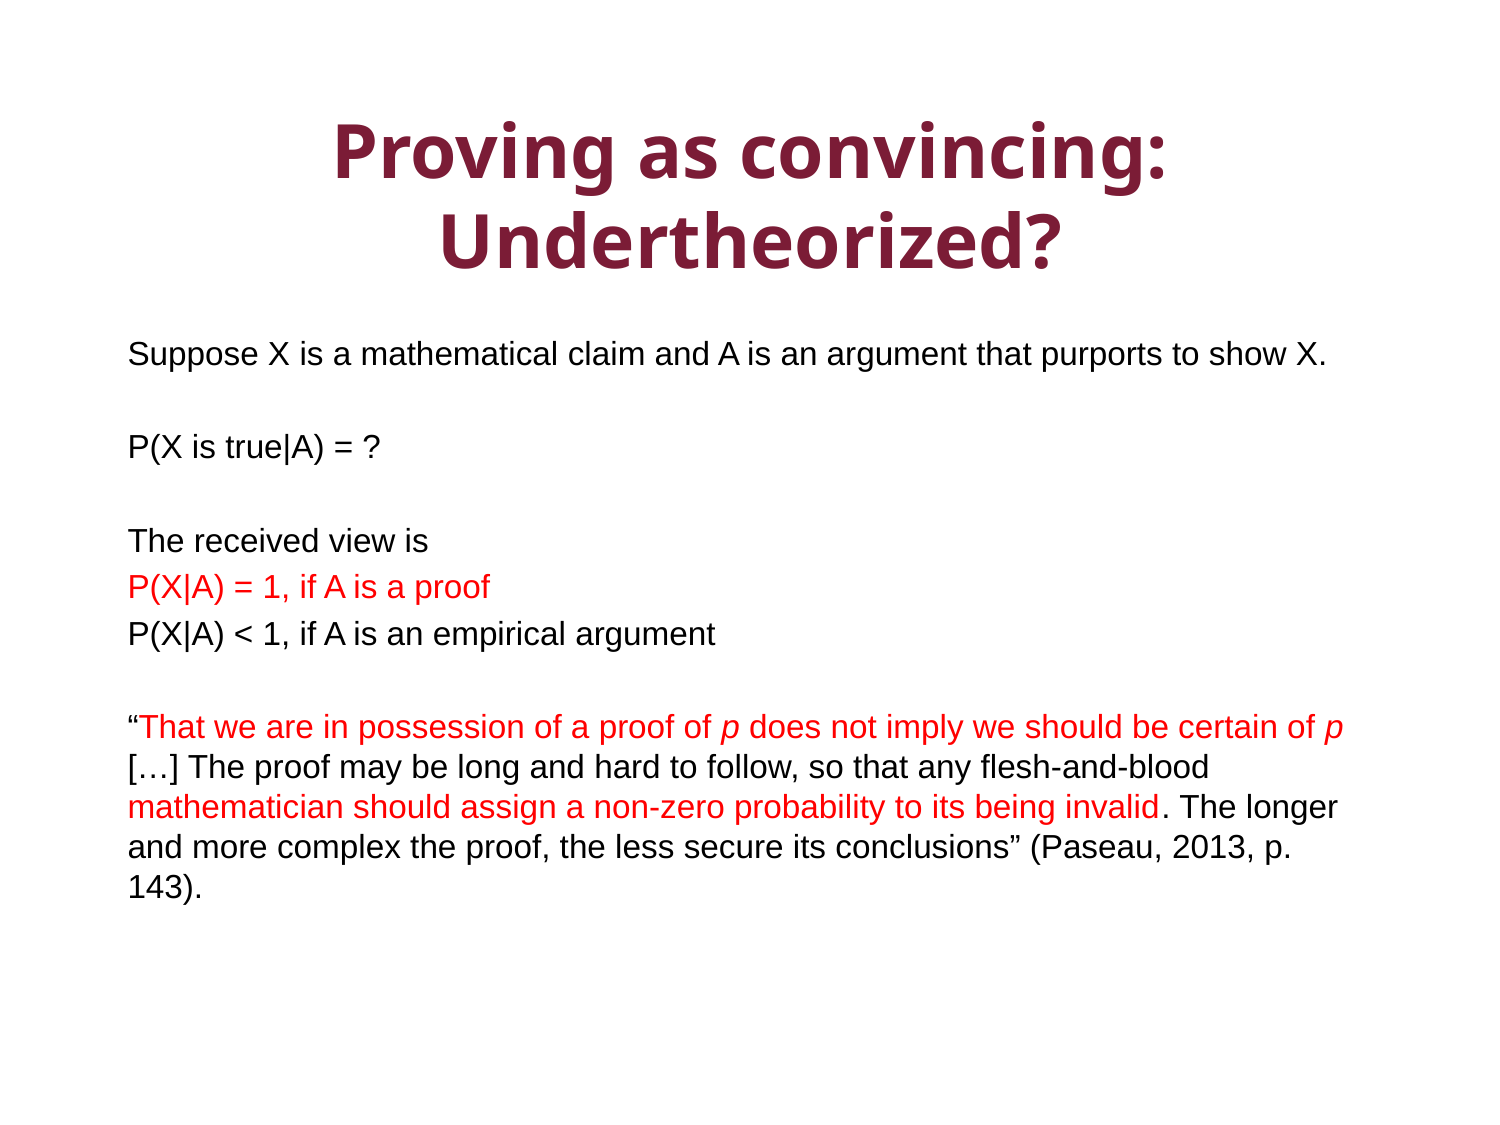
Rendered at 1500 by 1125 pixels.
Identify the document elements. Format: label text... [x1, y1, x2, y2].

list Suppose X is a mathematical claim and A is an argument that purports to show X. P(X is true|A) = ? The received view is P(X|A) = 1, if A is a proof P(X|A) < 1, if A is an empirical argument “That we are in possession of a proof of p does not imply we should be certain of p […] The proof may be long and hard to follow, so that any flesh-and-blood mathematician should assign a non-zero probability to its being invalid. The longer and more complex the proof, the less secure its conclusions” (Paseau, 2013, p. 143). [112, 324, 1388, 1000]
title Proving as convincing: Undertheorized? [112, 99, 1388, 288]
